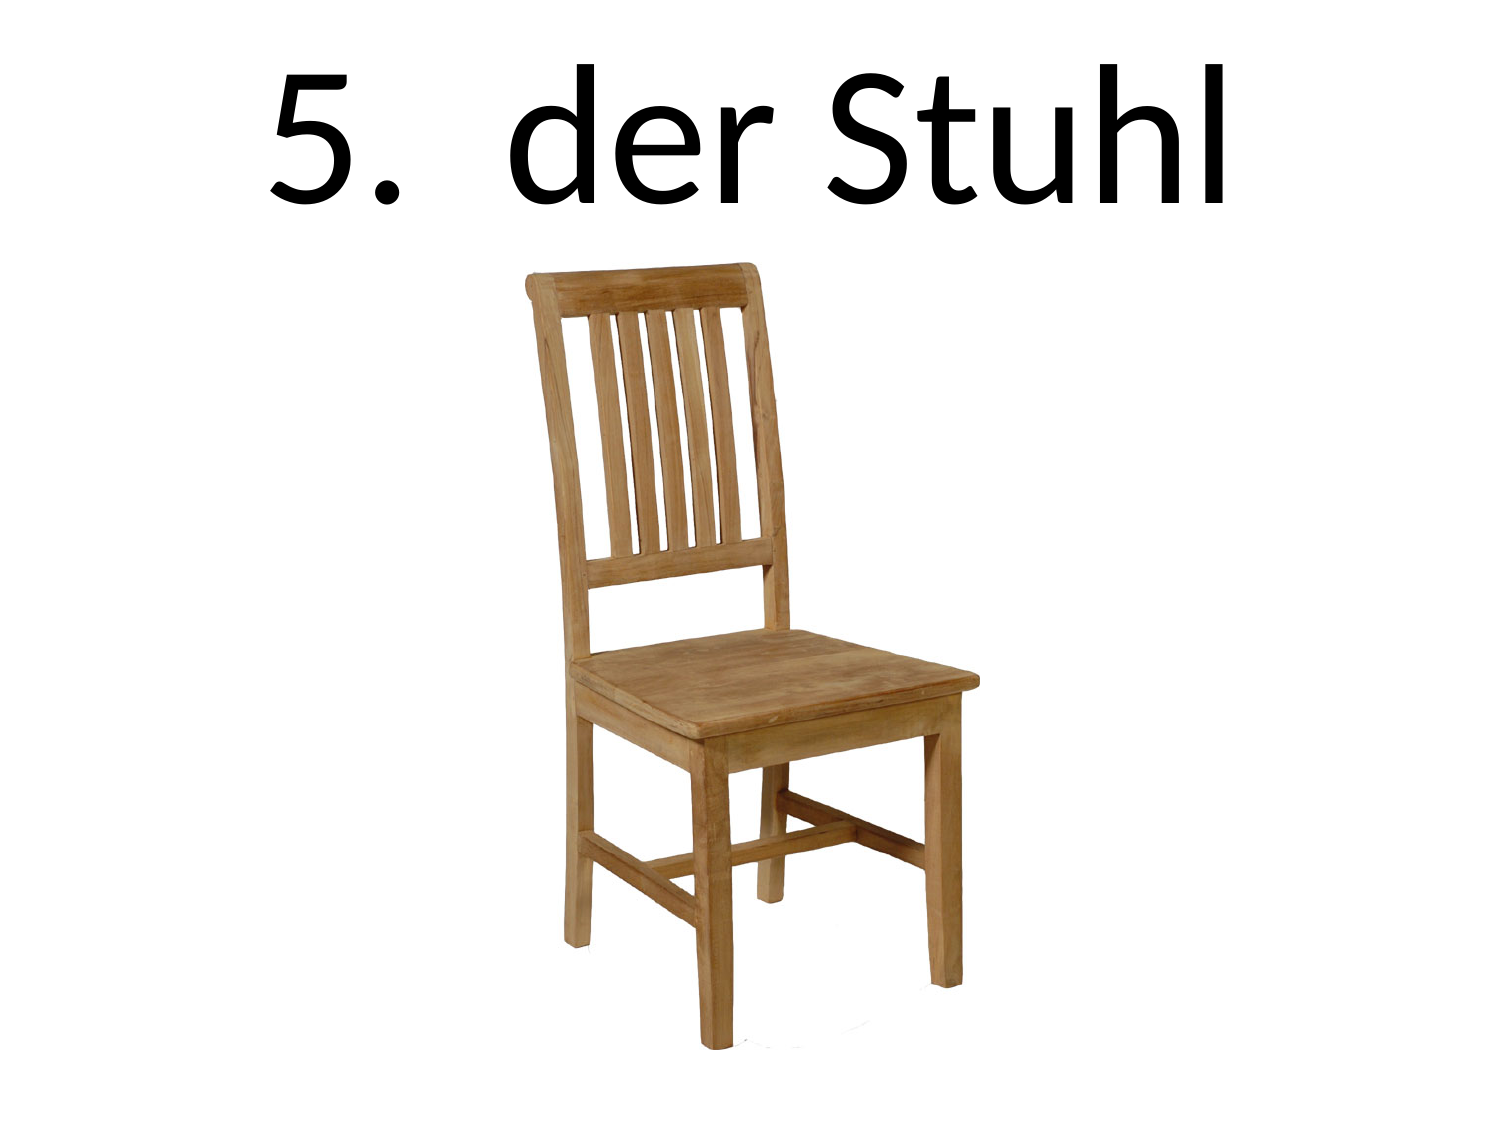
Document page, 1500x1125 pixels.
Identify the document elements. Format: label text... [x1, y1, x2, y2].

picture [524, 262, 980, 1051]
title 5. der Stuhl [75, 149, 1425, 338]
